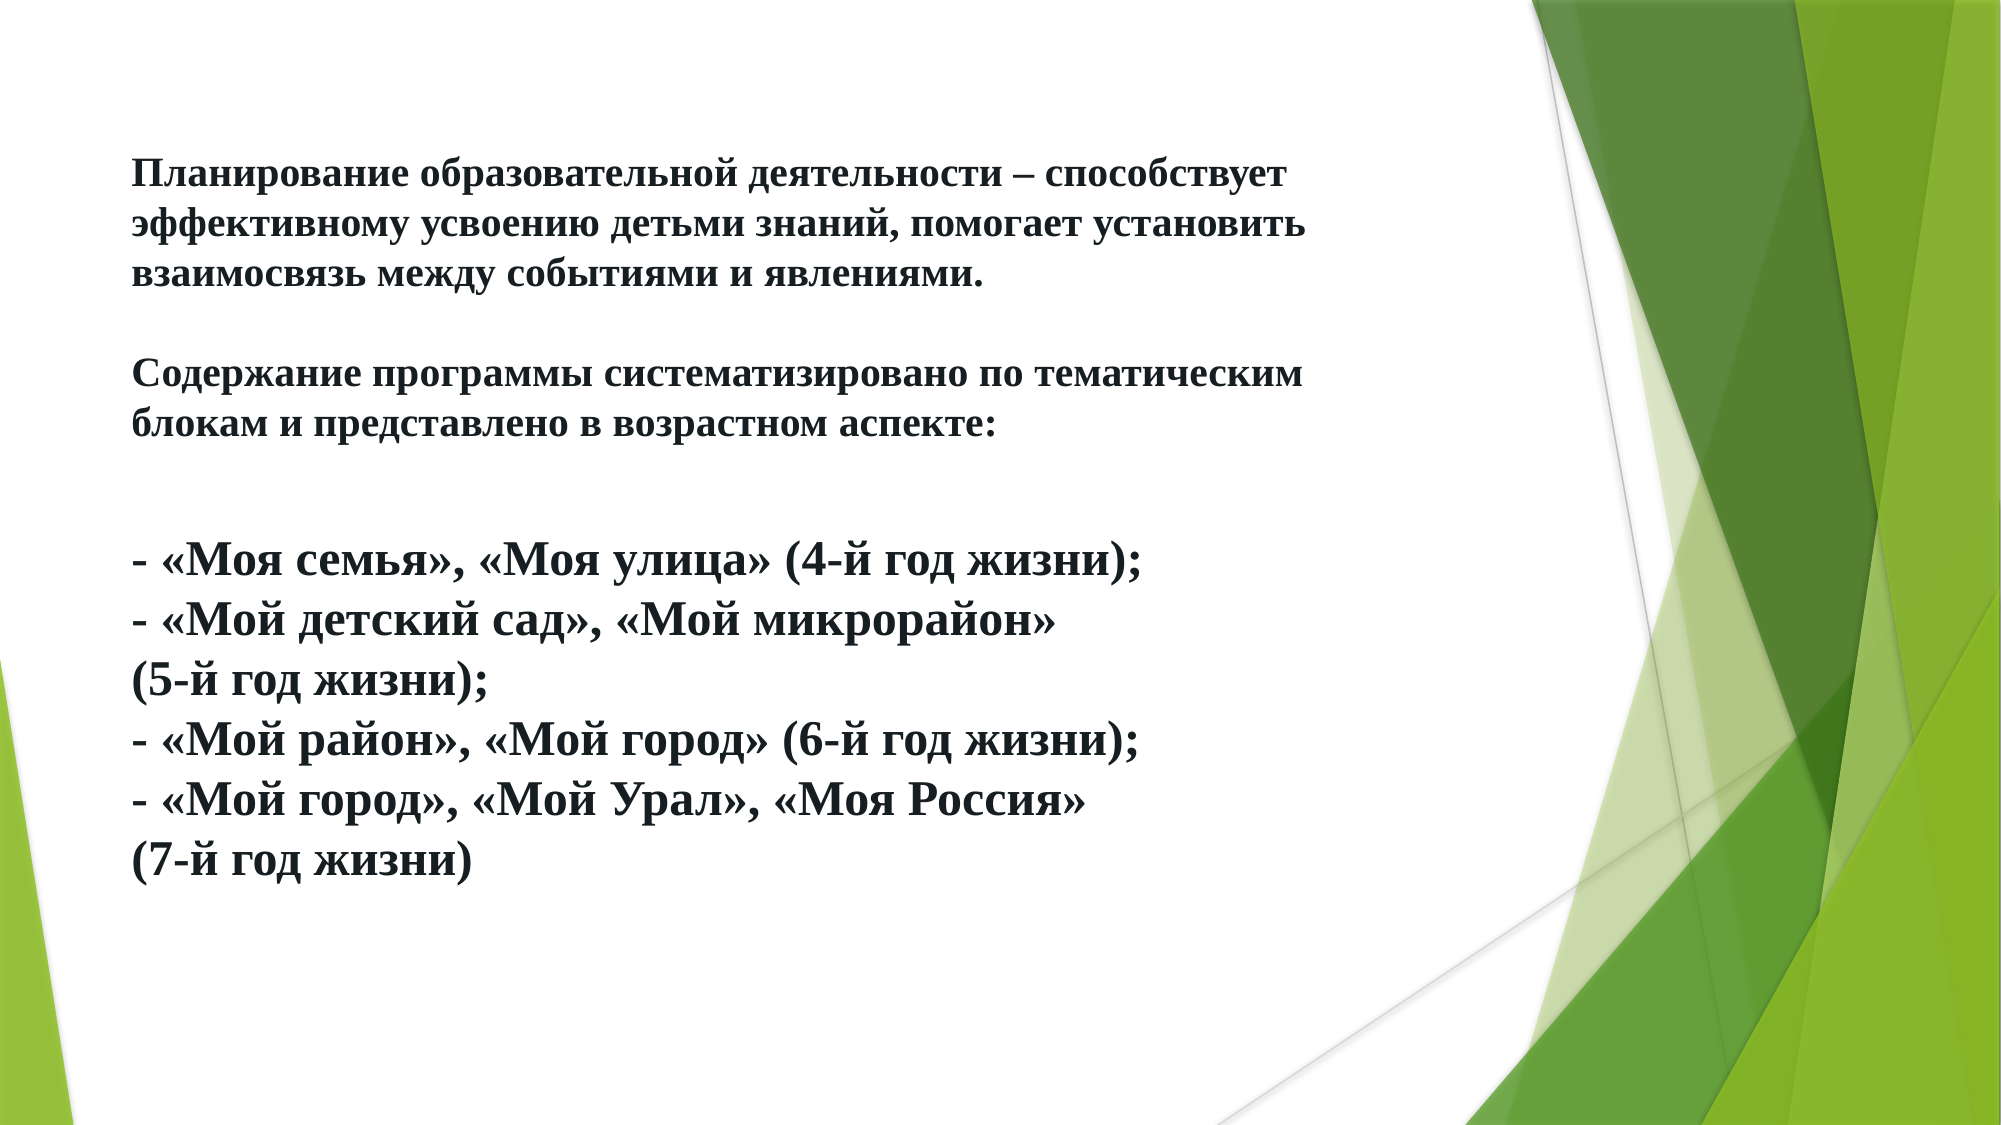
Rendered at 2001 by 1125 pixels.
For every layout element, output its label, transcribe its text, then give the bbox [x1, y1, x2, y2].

text_box Планирование образовательной деятельности – способствует эффективному усвоению детьми знаний, помогает установить взаимосвязь между событиями и явлениями. Содержание программы систематизировано по тематическим блокам и представлено в возрастном аспекте: - «Моя семья», «Моя улица» (4-й год жизни); - «Мой детский сад», «Мой микрорайон» (5-й год жизни); - «Мой район», «Мой город» (6-й год жизни); - «Мой город», «Мой Урал», «Моя Россия» (7-й год жизни) [116, 137, 1355, 988]
